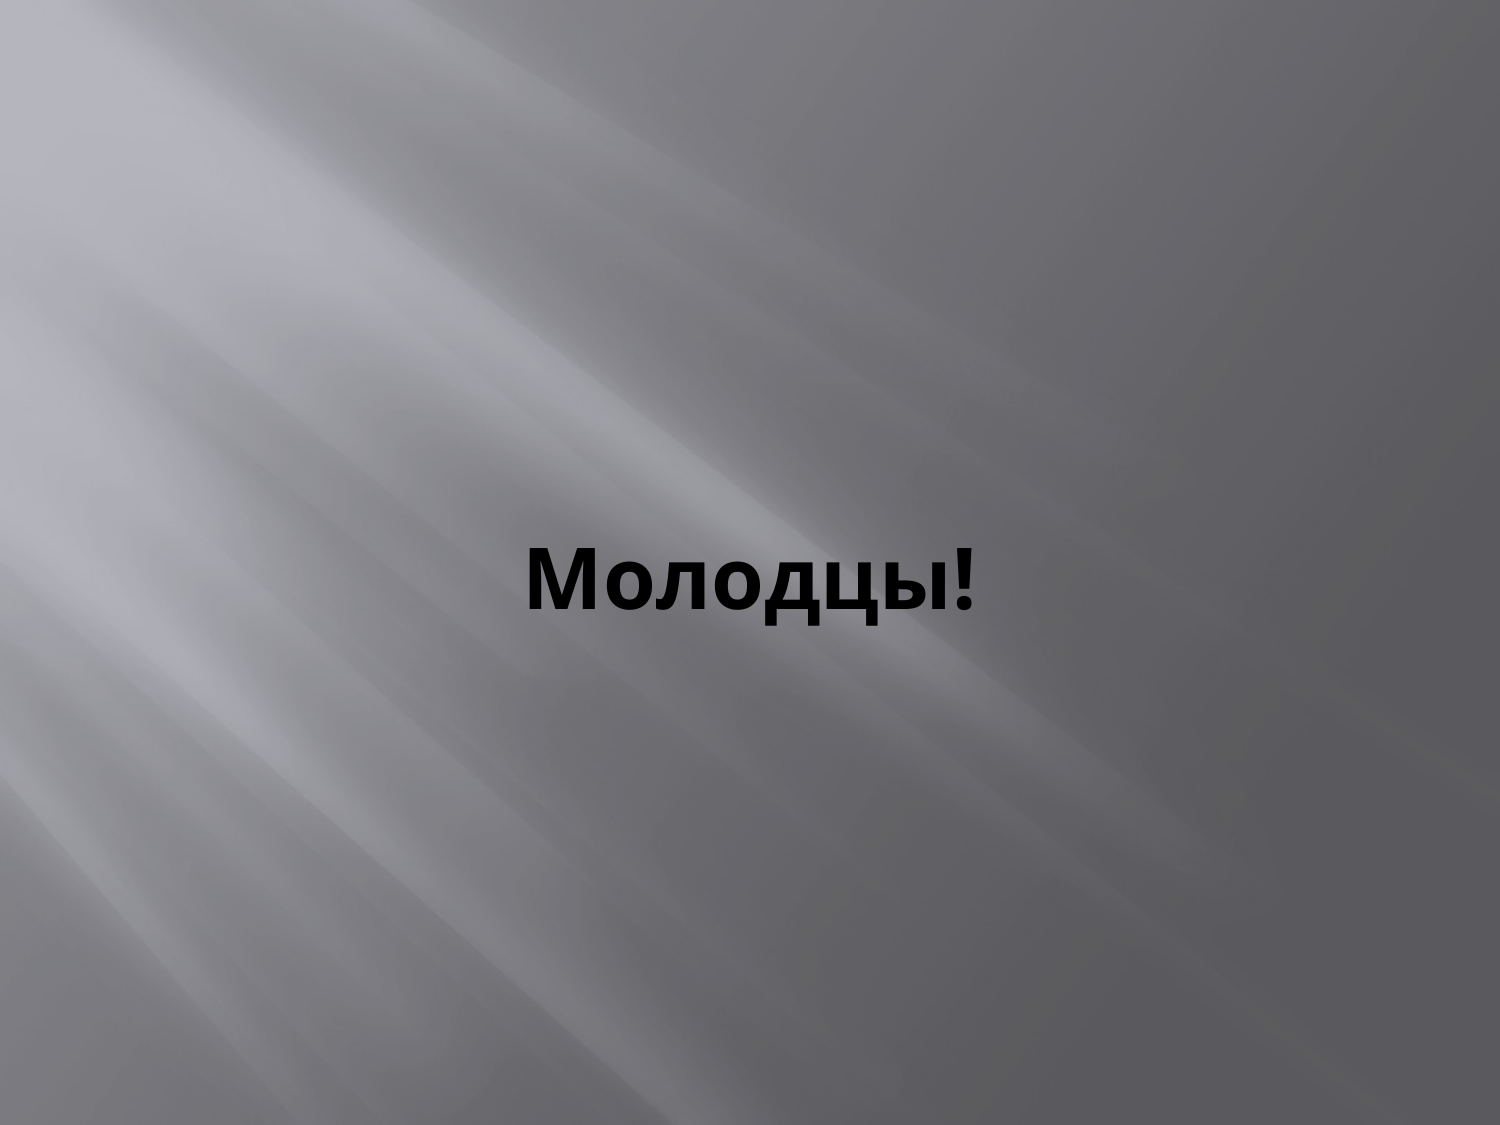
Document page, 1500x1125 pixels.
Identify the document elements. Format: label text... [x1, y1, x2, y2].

title Молодцы! [75, 481, 1425, 669]
